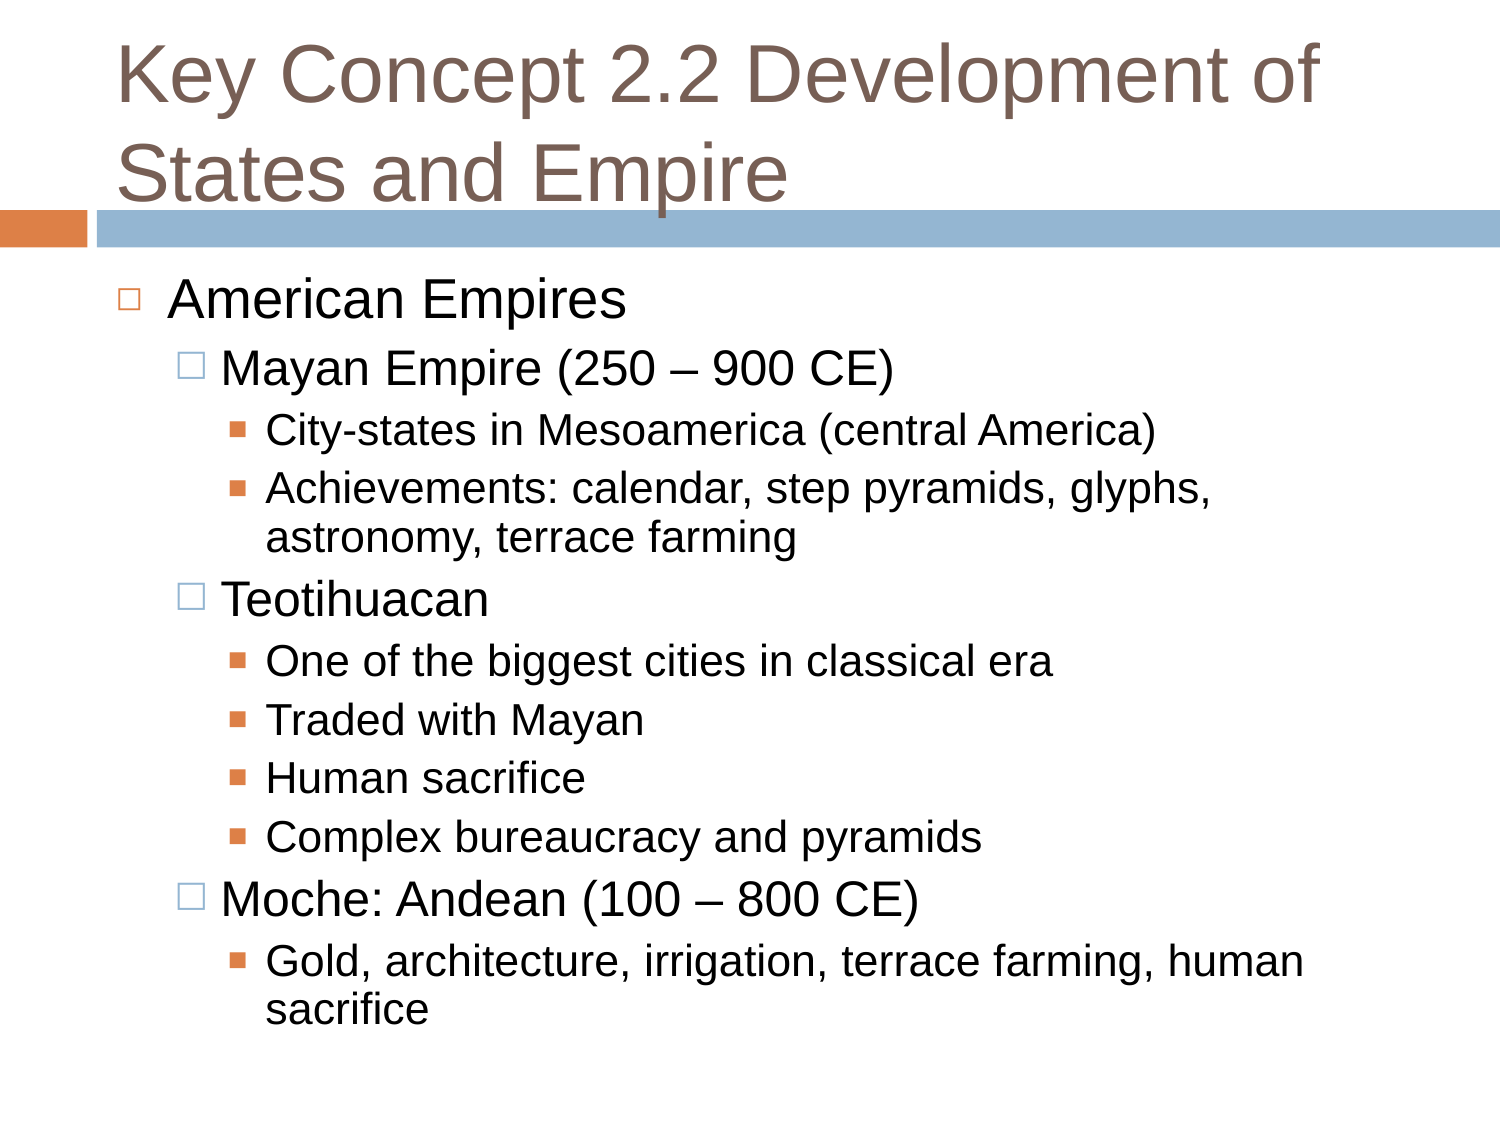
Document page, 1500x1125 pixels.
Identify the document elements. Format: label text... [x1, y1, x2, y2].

title Key Concept 2.2 Development of States and Empire [100, 37, 1438, 200]
list American Empires Mayan Empire (250 – 900 CE) City-states in Mesoamerica (central America) Achievements: calendar, step pyramids, glyphs, astronomy, terrace farming Teotihuacan One of the biggest cities in classical era Traded with Mayan Human sacrifice Complex bureaucracy and pyramids Moche: Andean (100 – 800 CE) Gold, architecture, irrigation, terrace farming, human sacrifice [100, 262, 1438, 1000]
